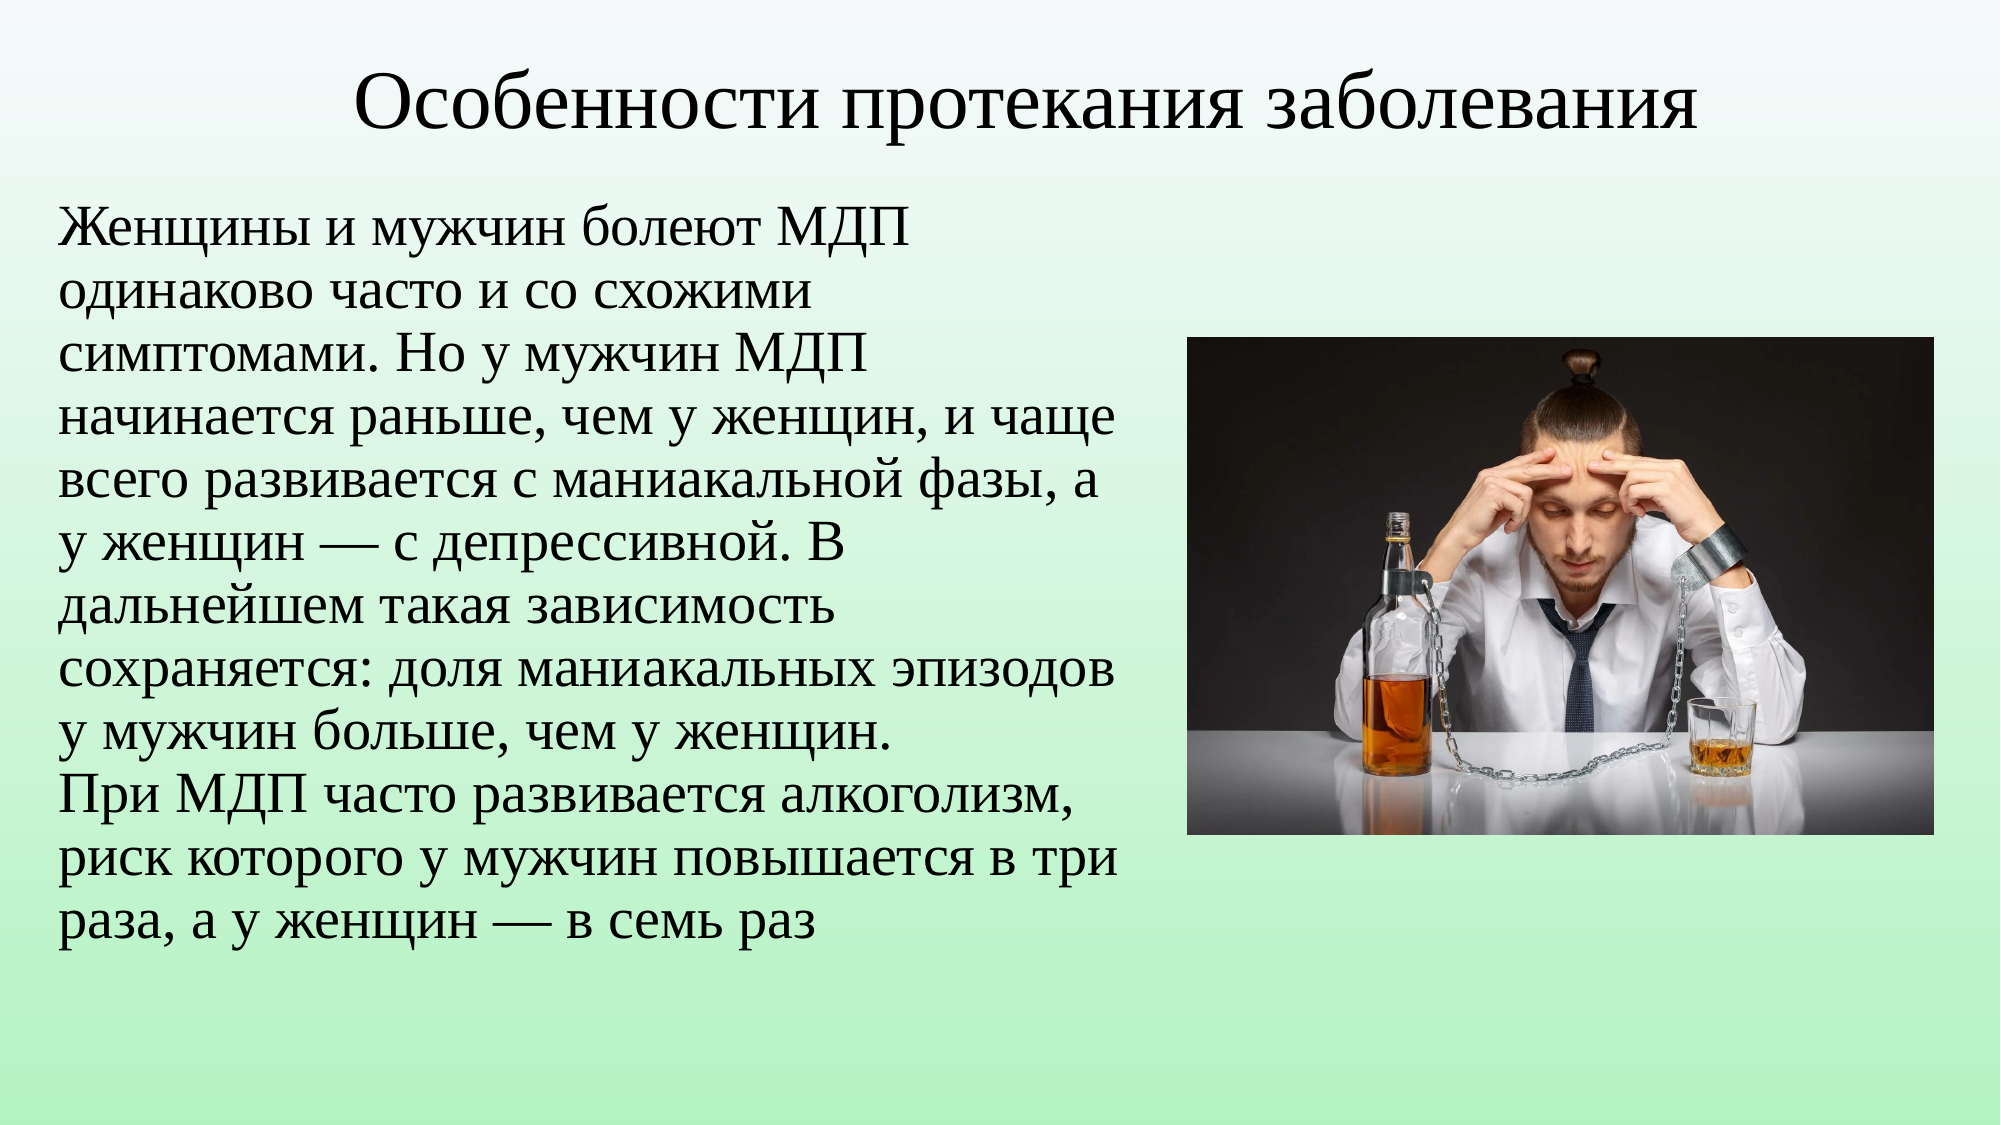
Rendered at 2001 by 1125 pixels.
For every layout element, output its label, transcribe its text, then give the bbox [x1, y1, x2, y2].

picture [1187, 337, 1934, 835]
list Женщины и мужчин болеют МДП одинаково часто и со схожими симптомами. Но у мужчин МДП начинается раньше, чем у женщин, и чаще всего развивается с маниакальной фазы, а у женщин — с депрессивной. В дальнейшем такая зависимость сохраняется: доля маниакальных эпизодов у мужчин больше, чем у женщин. При МДП часто развивается алкоголизм, риск которого у мужчин повышается в три раза, а у женщин — в семь раз [43, 187, 1147, 1100]
title Особенности протекания заболевания [190, 59, 1863, 144]
